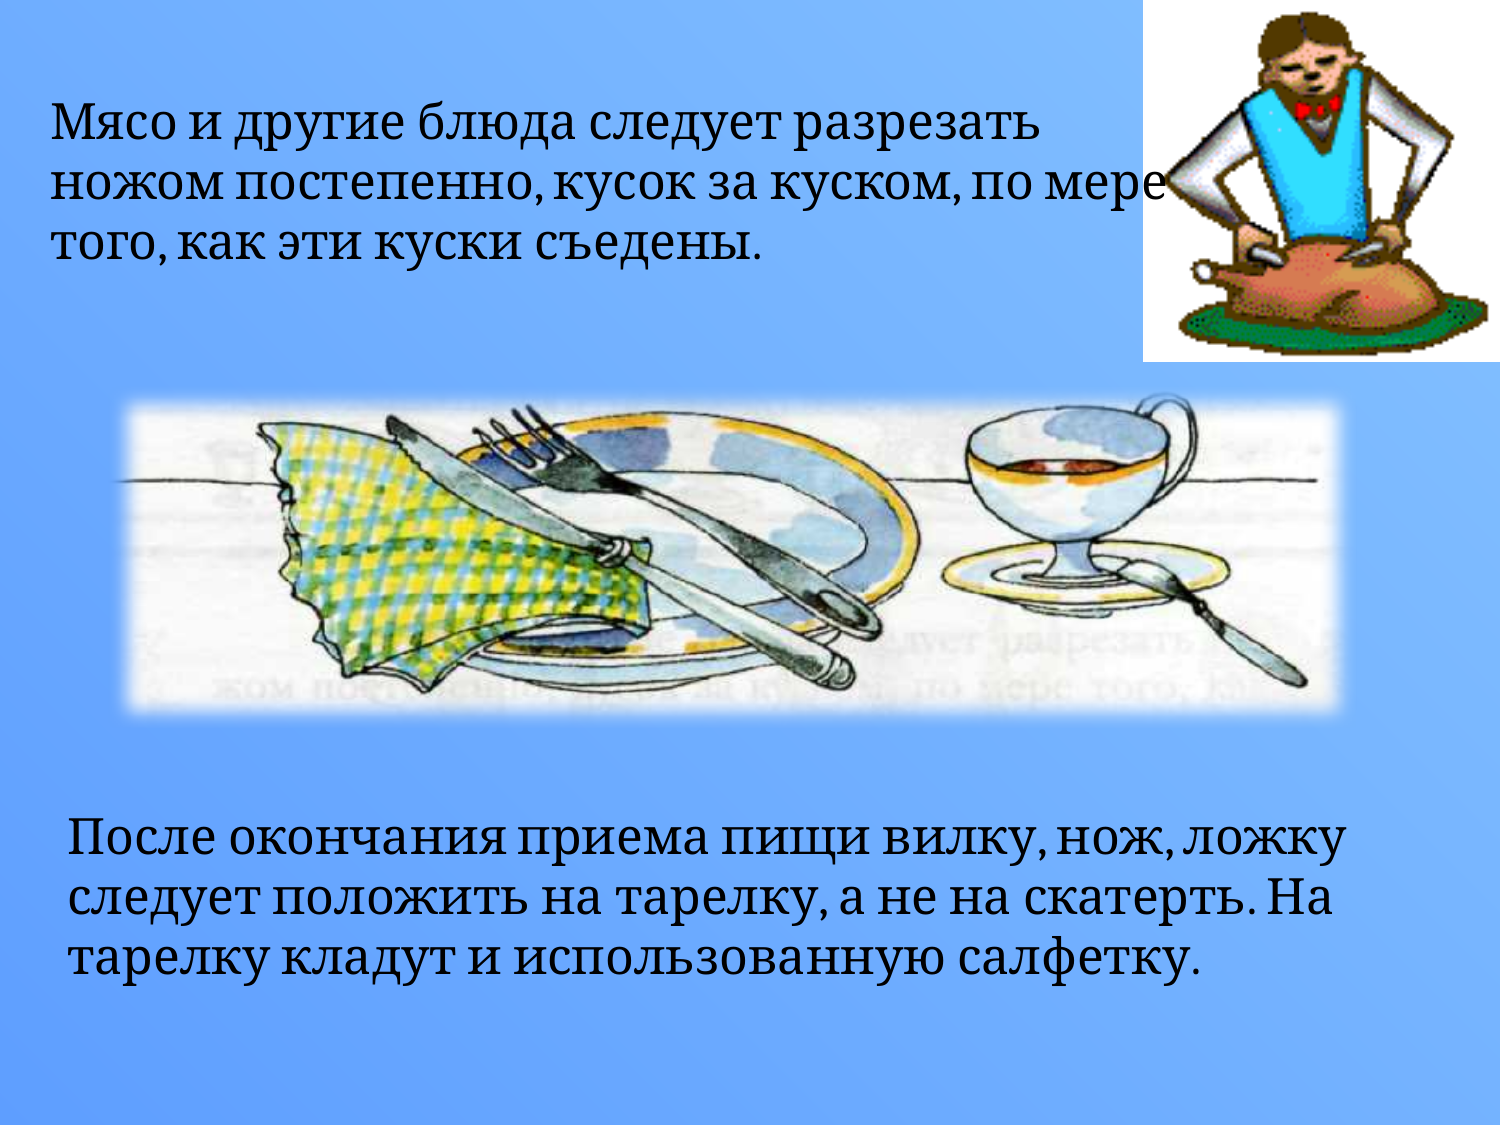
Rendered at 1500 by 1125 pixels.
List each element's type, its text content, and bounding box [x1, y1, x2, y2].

text_box Мясо и другие блюда следует разрезать ножом постепенно, кусок за куском, по мере того, как эти куски съедены. [35, 82, 1138, 278]
picture [1143, 0, 1500, 362]
picture [108, 386, 1357, 729]
text_box После окончания приема пищи вилку, нож, ложку следует положить на тарелку, а не на скатерть. На тарелку кладут и использованную салфетку. [52, 797, 1413, 993]
